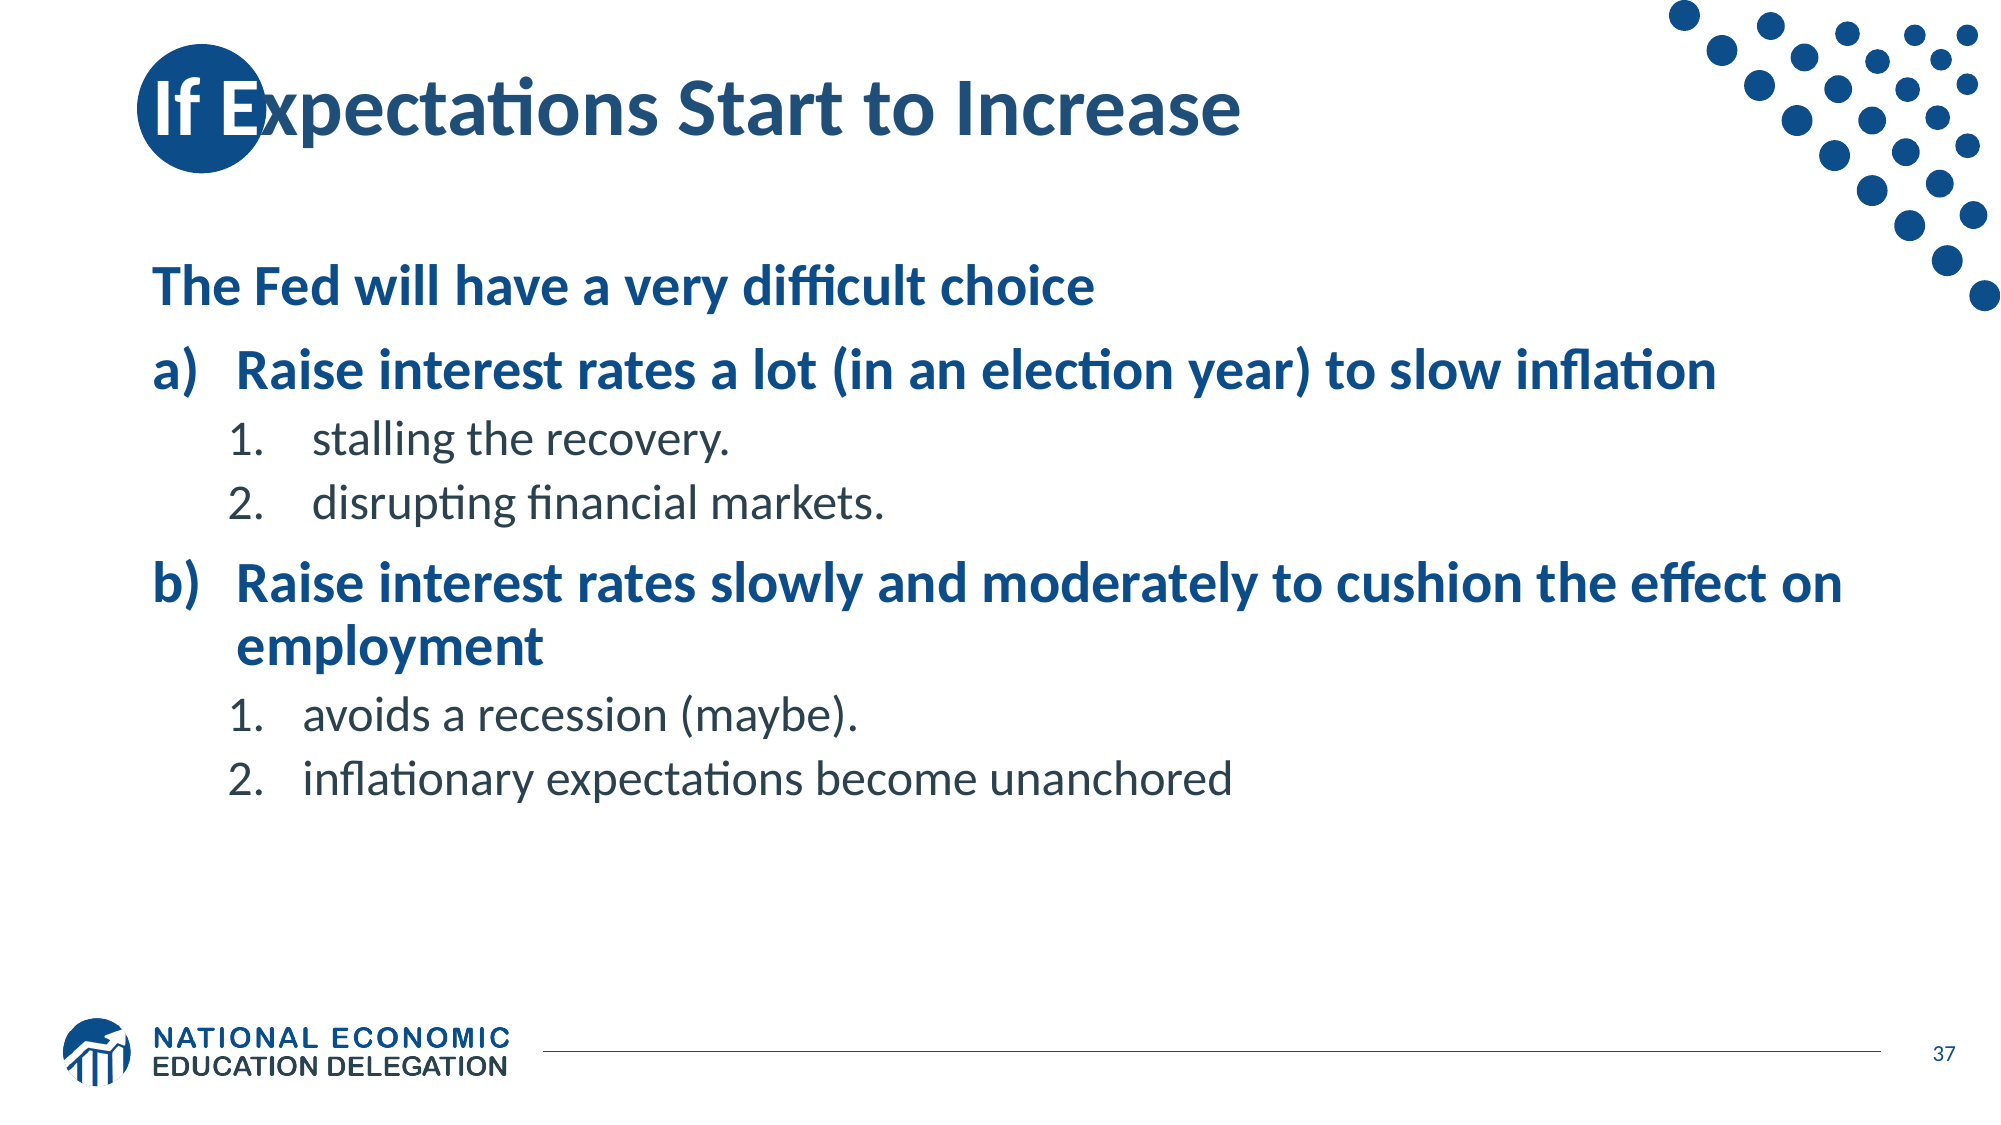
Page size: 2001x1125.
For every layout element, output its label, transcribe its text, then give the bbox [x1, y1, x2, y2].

list The Fed will have a very difficult choice Raise interest rates a lot (in an election year) to slow inflation stalling the recovery. disrupting financial markets. Raise interest rates slowly and moderately to cushion the effect on employment avoids a recession (maybe). inflationary expectations become unanchored [137, 257, 1863, 972]
slide_number 37 [1521, 1022, 1972, 1082]
title If Expectations Start to Increase [137, 0, 1863, 218]
picture [55, 1013, 520, 1091]
